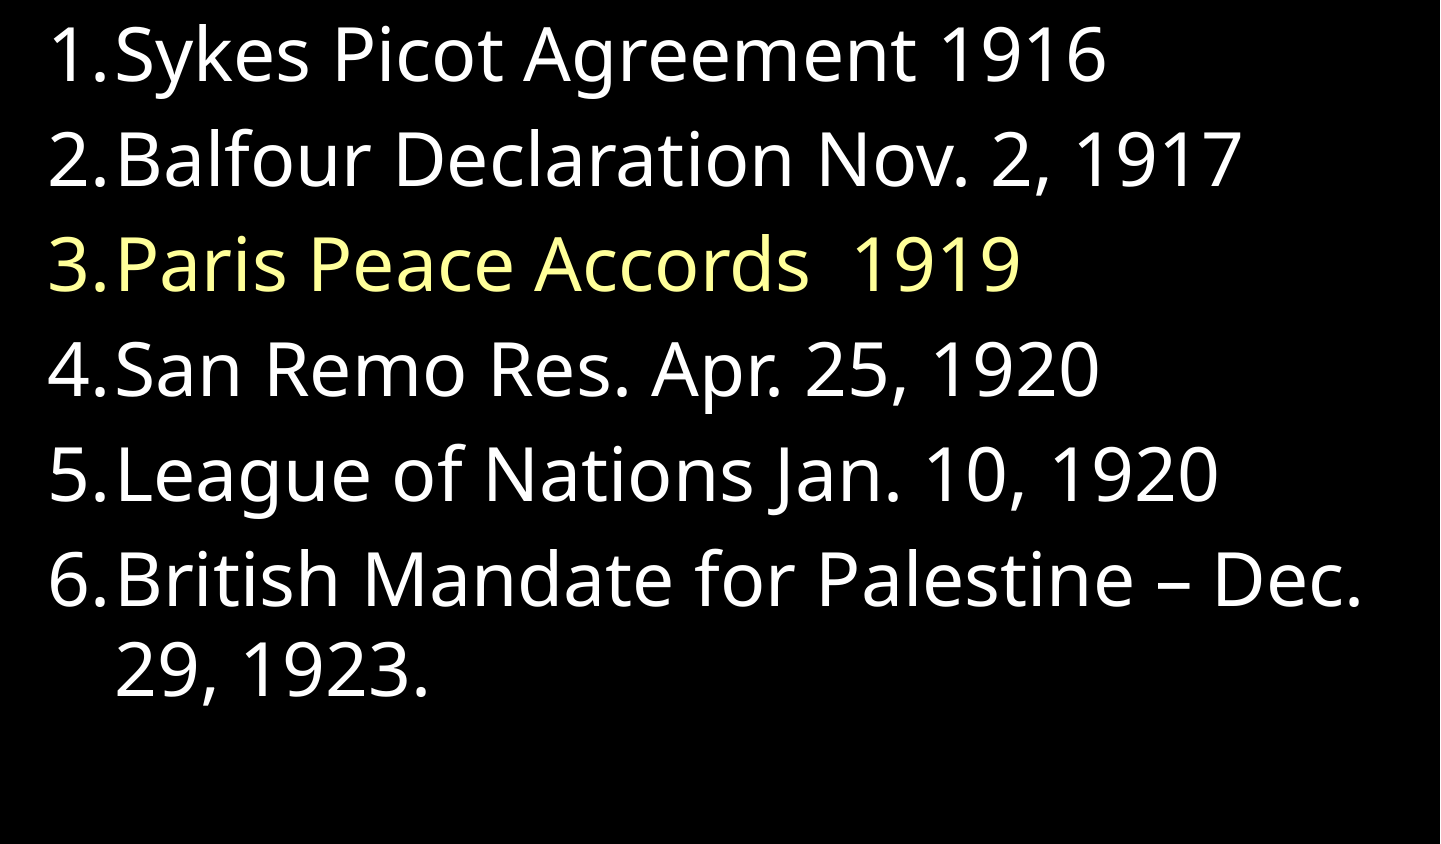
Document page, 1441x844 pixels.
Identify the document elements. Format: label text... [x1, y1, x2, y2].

subtitle Sykes Picot Agreement 1916 Balfour Declaration Nov. 2, 1917 Paris Peace Accords 1919 San Remo Res. Apr. 25, 1920 League of Nations Jan. 10, 1920 British Mandate for Palestine – Dec. 29, 1923. [36, 0, 1393, 844]
